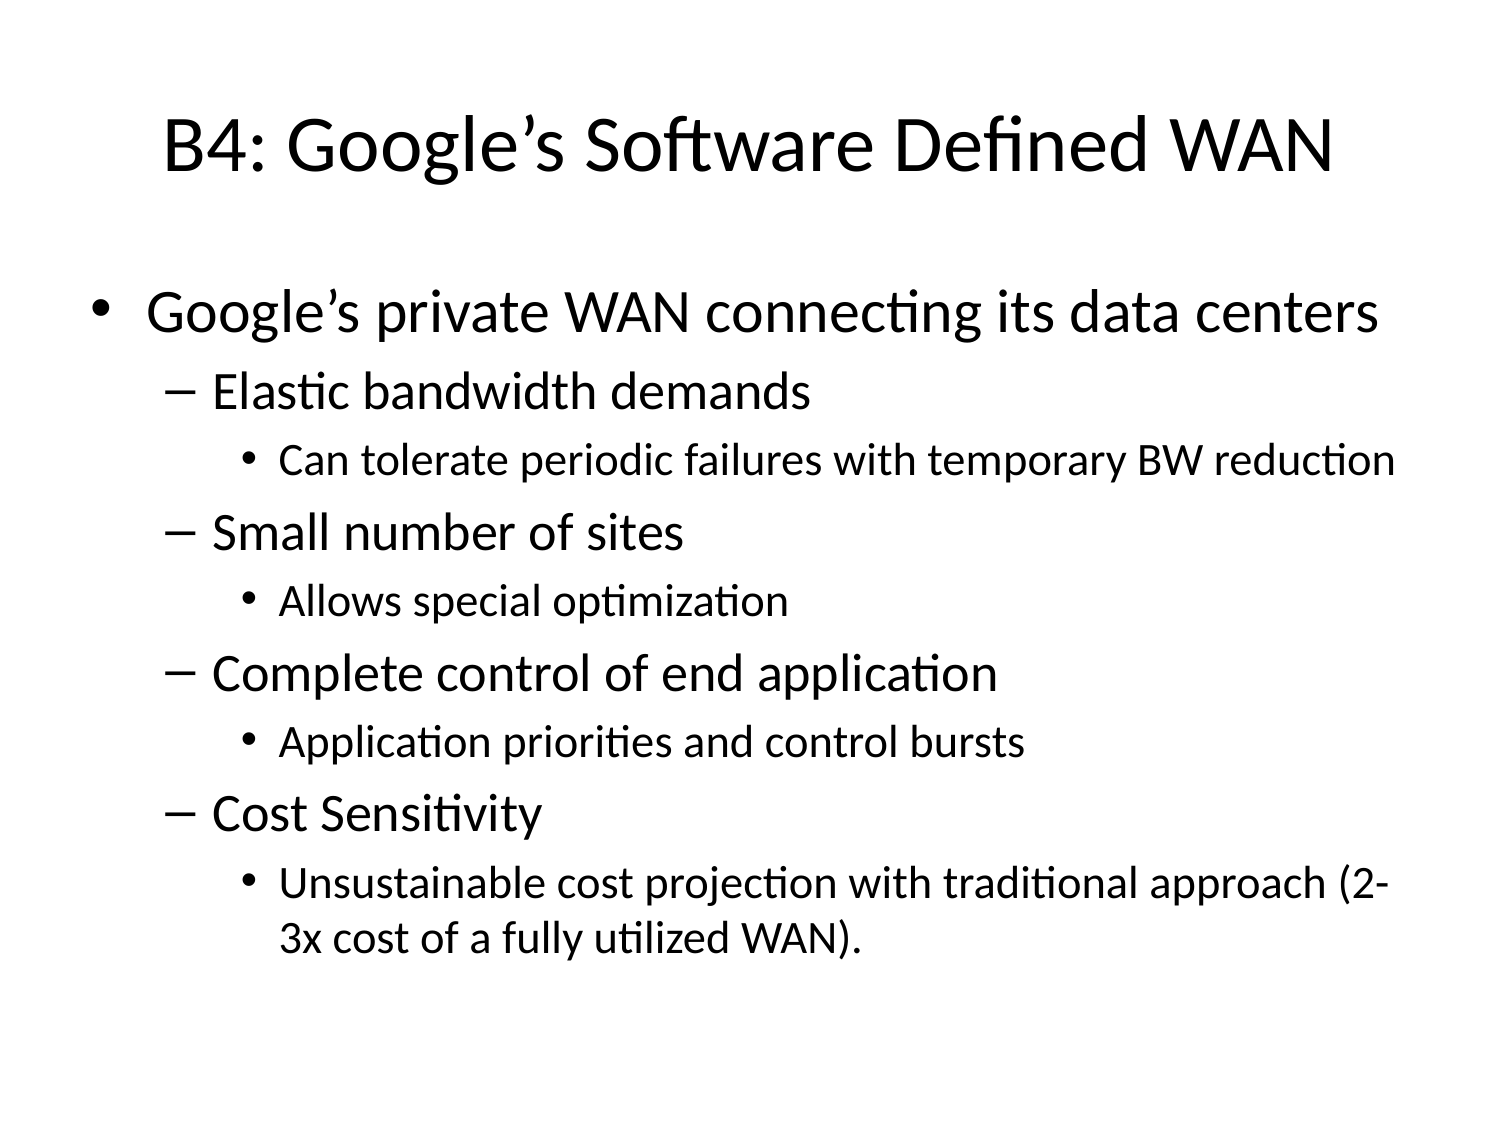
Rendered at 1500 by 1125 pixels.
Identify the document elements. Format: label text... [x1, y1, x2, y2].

title B4: Google’s Software Defined WAN [75, 45, 1425, 233]
list Google’s private WAN connecting its data centers Elastic bandwidth demands Can tolerate periodic failures with temporary BW reduction Small number of sites Allows special optimization Complete control of end application Application priorities and control bursts Cost Sensitivity Unsustainable cost projection with traditional approach (2-3x cost of a fully utilized WAN). [75, 262, 1425, 1005]
